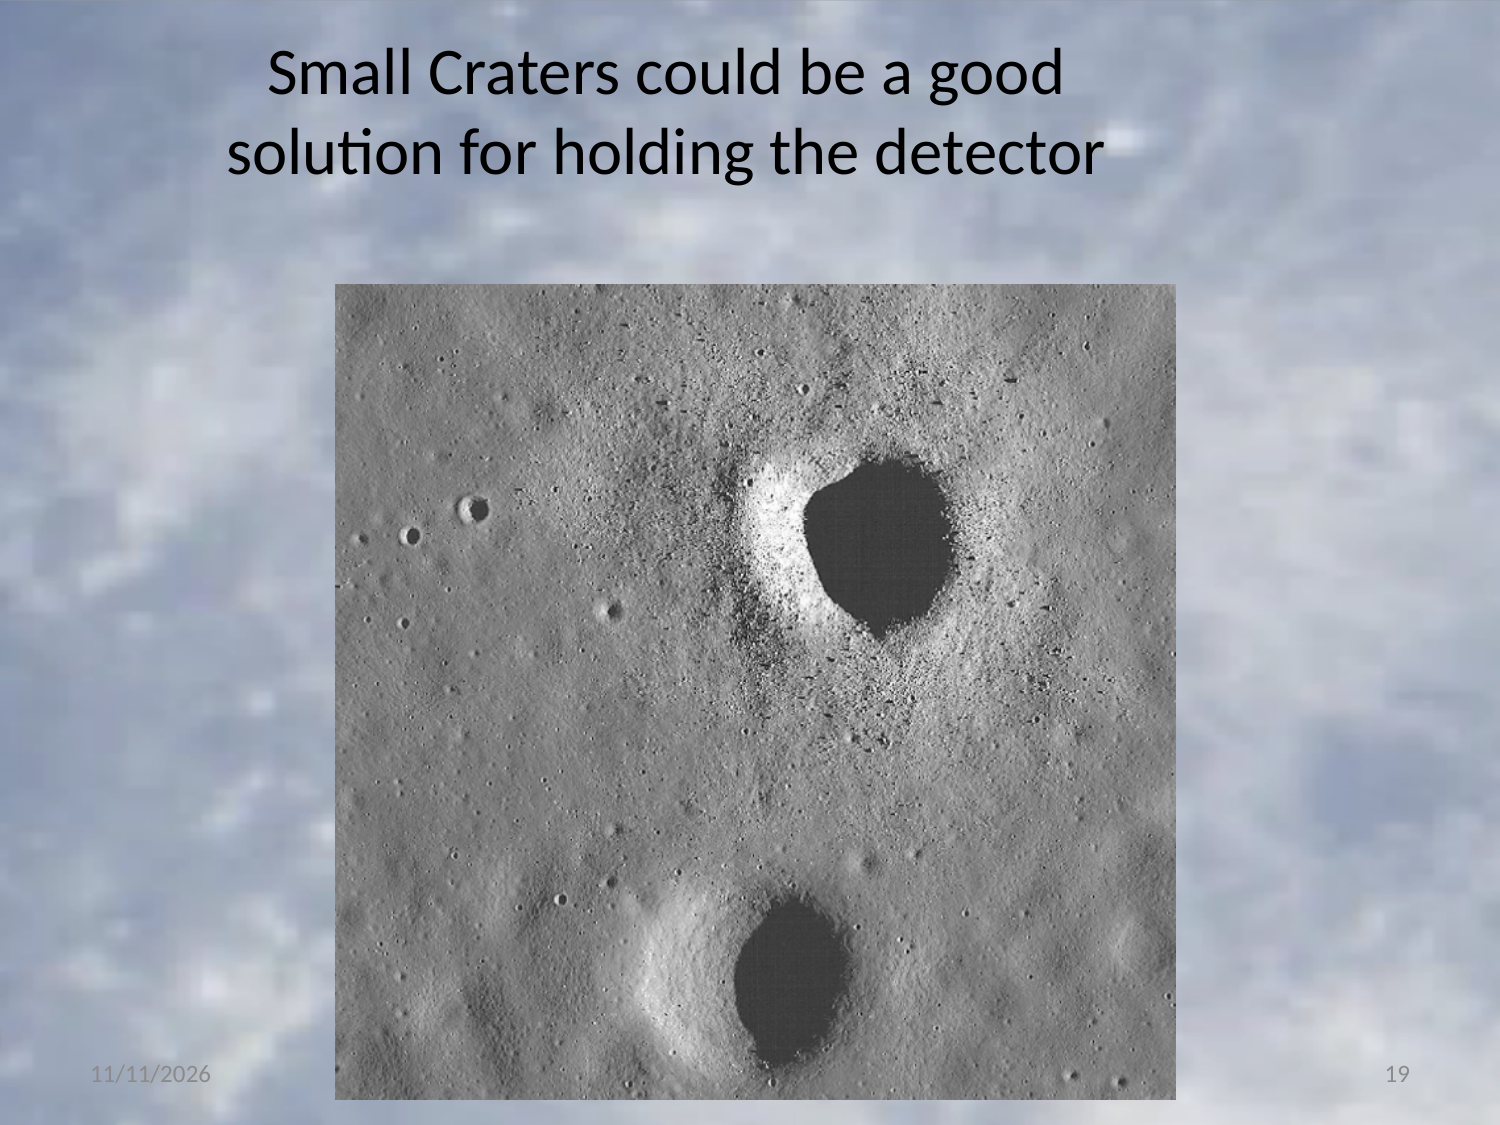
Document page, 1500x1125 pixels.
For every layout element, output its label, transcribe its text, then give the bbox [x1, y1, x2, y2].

subtitle Small Craters could be a good solution for holding the detector [141, 20, 1192, 308]
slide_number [75, 1042, 331, 1103]
picture [0, 0, 1500, 1125]
slide_number 19 [1179, 1042, 1425, 1103]
